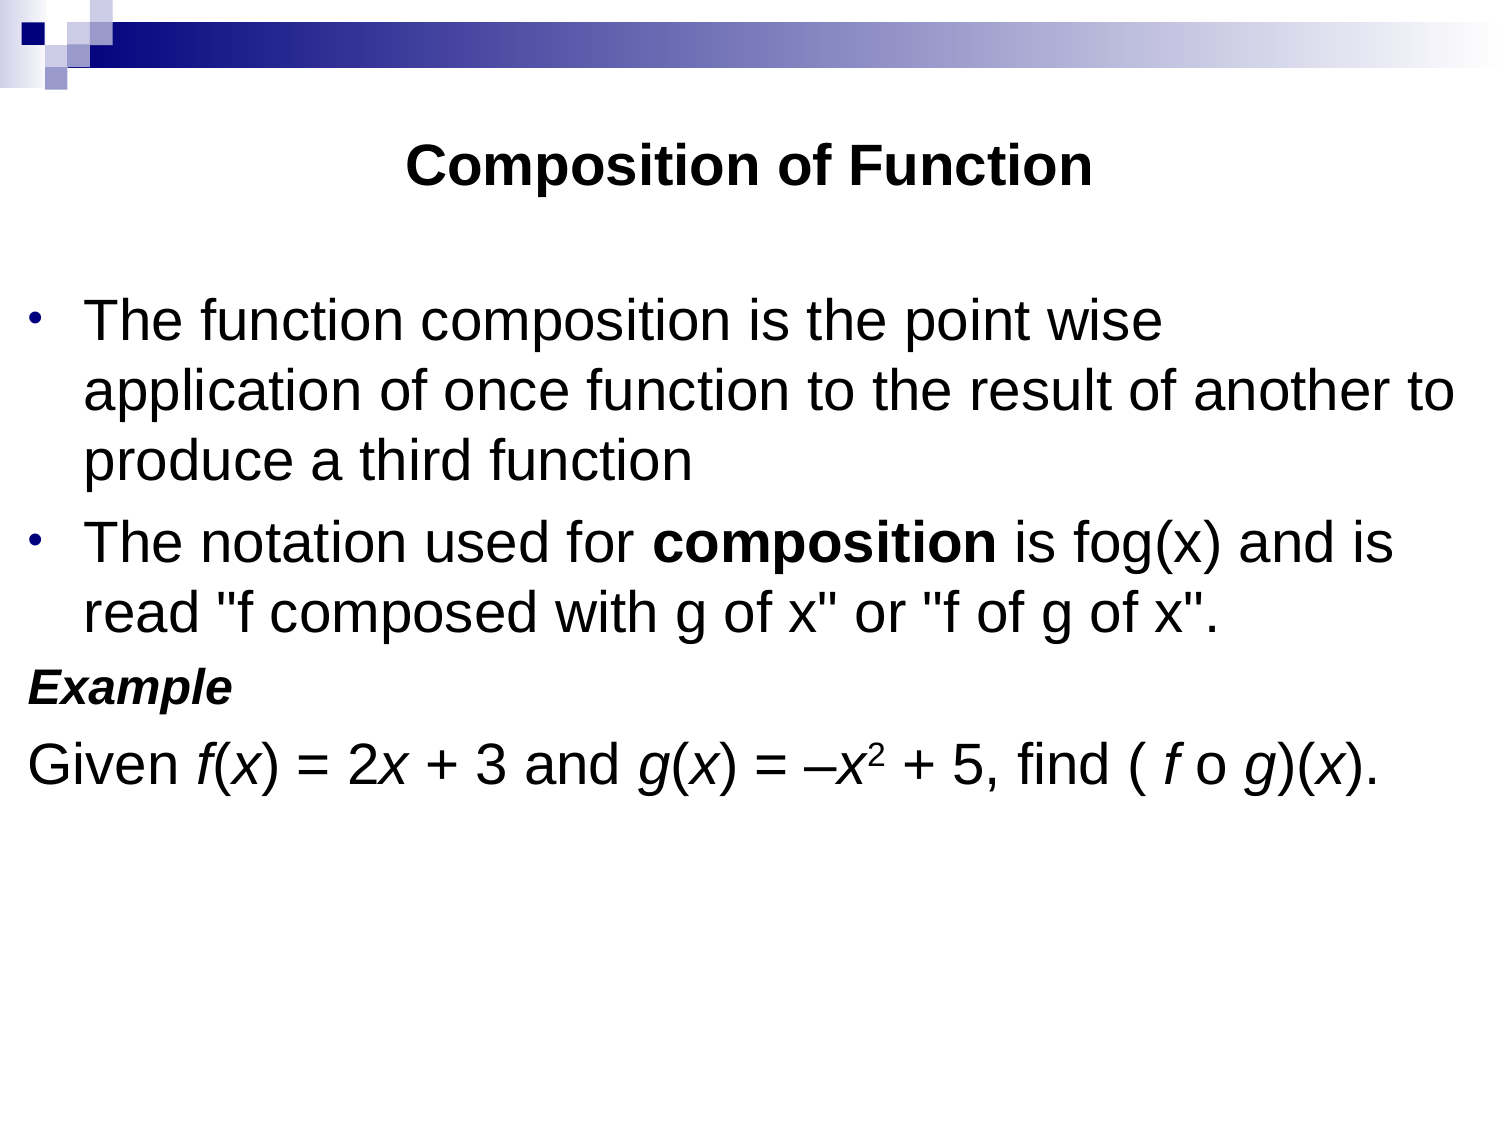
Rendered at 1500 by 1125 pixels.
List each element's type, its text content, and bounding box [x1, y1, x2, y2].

list The function composition is the point wise application of once function to the result of another to produce a third function The notation used for composition is fog(x) and is read "f composed with g of x" or "f of g of x". Example Given f(x) = 2x + 3 and g(x) = –x2 + 5, find ( f o g)(x). [12, 275, 1475, 1125]
title Composition of Function [75, 75, 1425, 250]
